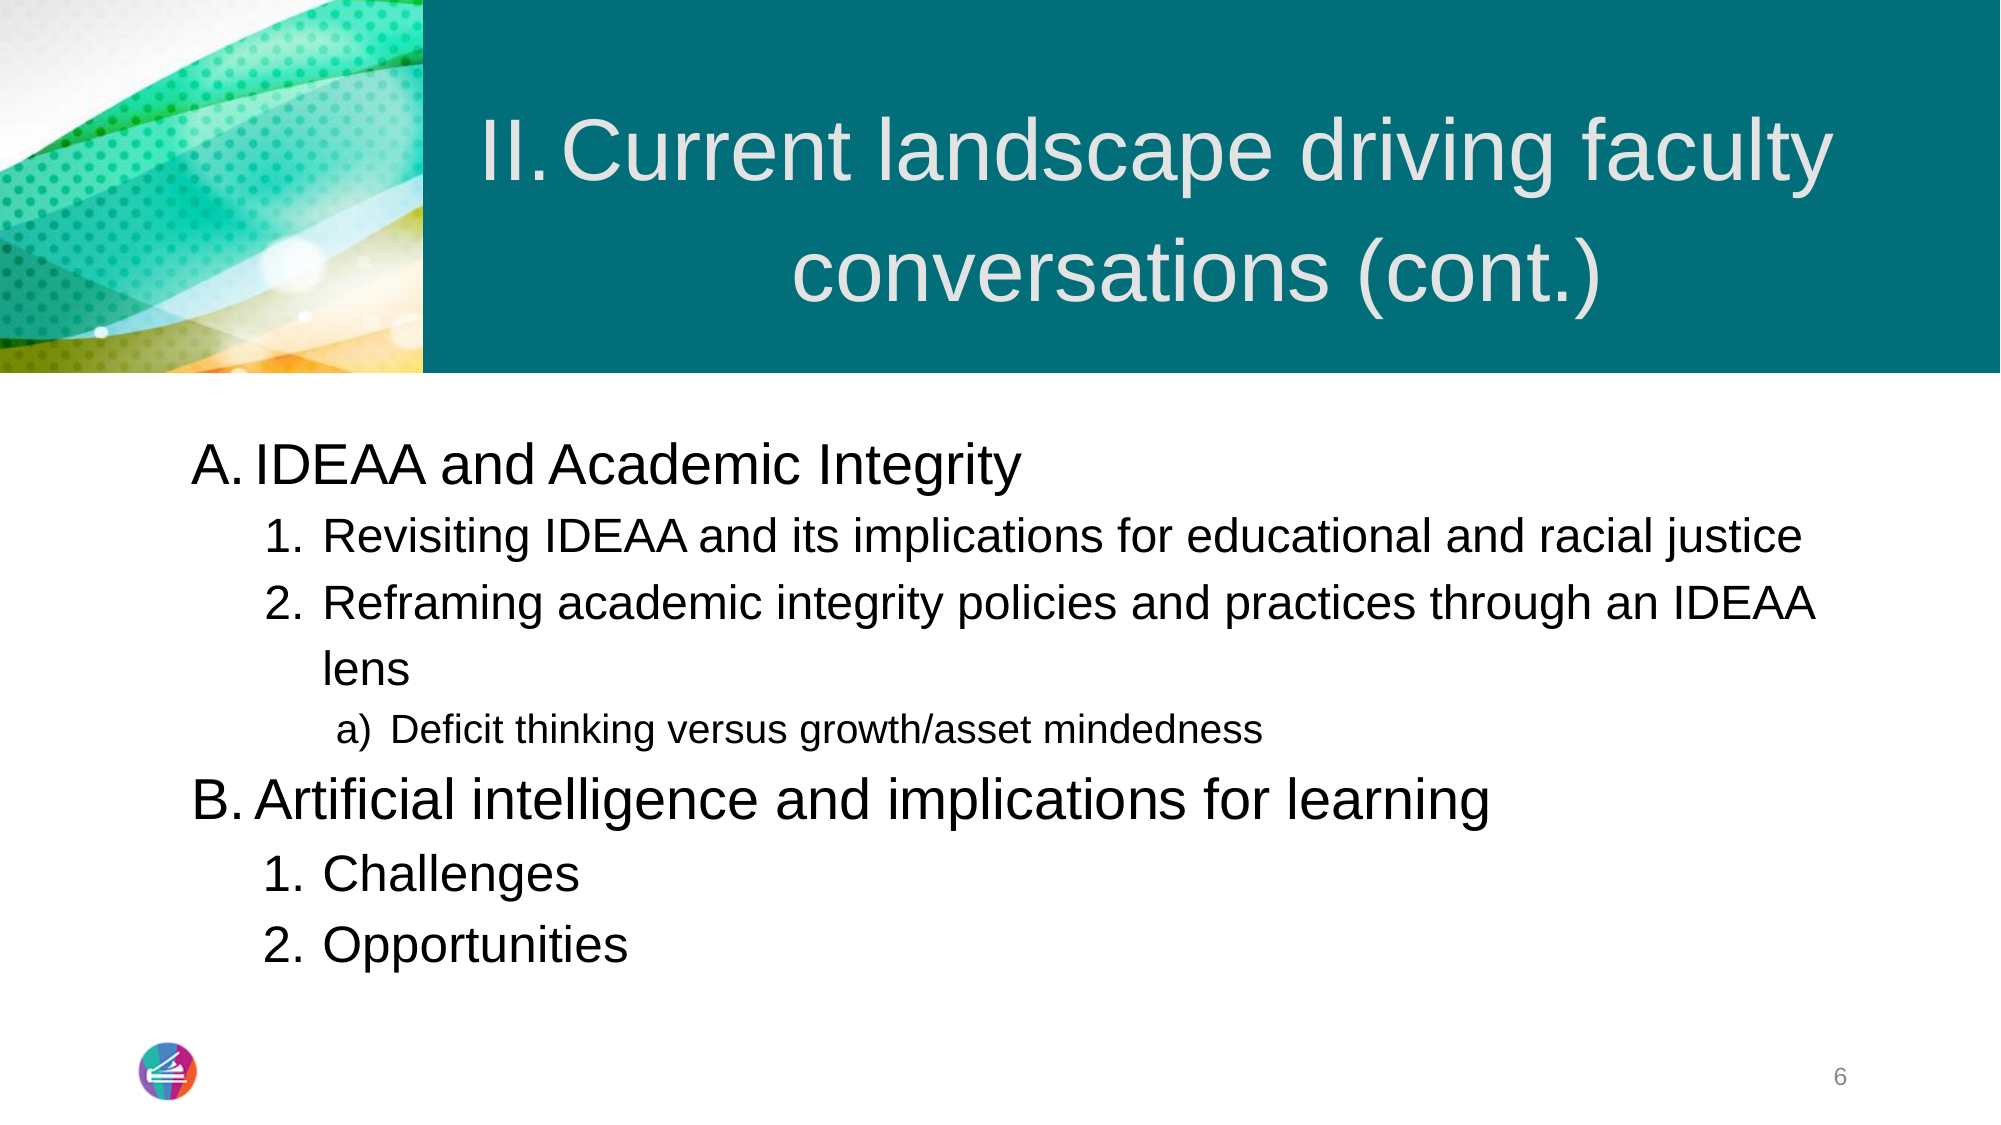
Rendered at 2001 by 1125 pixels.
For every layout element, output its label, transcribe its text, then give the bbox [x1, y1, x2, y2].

list IDEAA and Academic Integrity Revisiting IDEAA and its implications for educational and racial justice Reframing academic integrity policies and practices through an IDEAA lens Deficit thinking versus growth/asset mindedness Artificial intelligence and implications for learning Challenges Opportunities [137, 409, 1863, 1027]
picture [0, 0, 423, 373]
slide_number 6 [1412, 1048, 1863, 1103]
picture [136, 1040, 199, 1103]
title Current landscape driving faculty conversations (cont.) [458, 59, 1863, 337]
